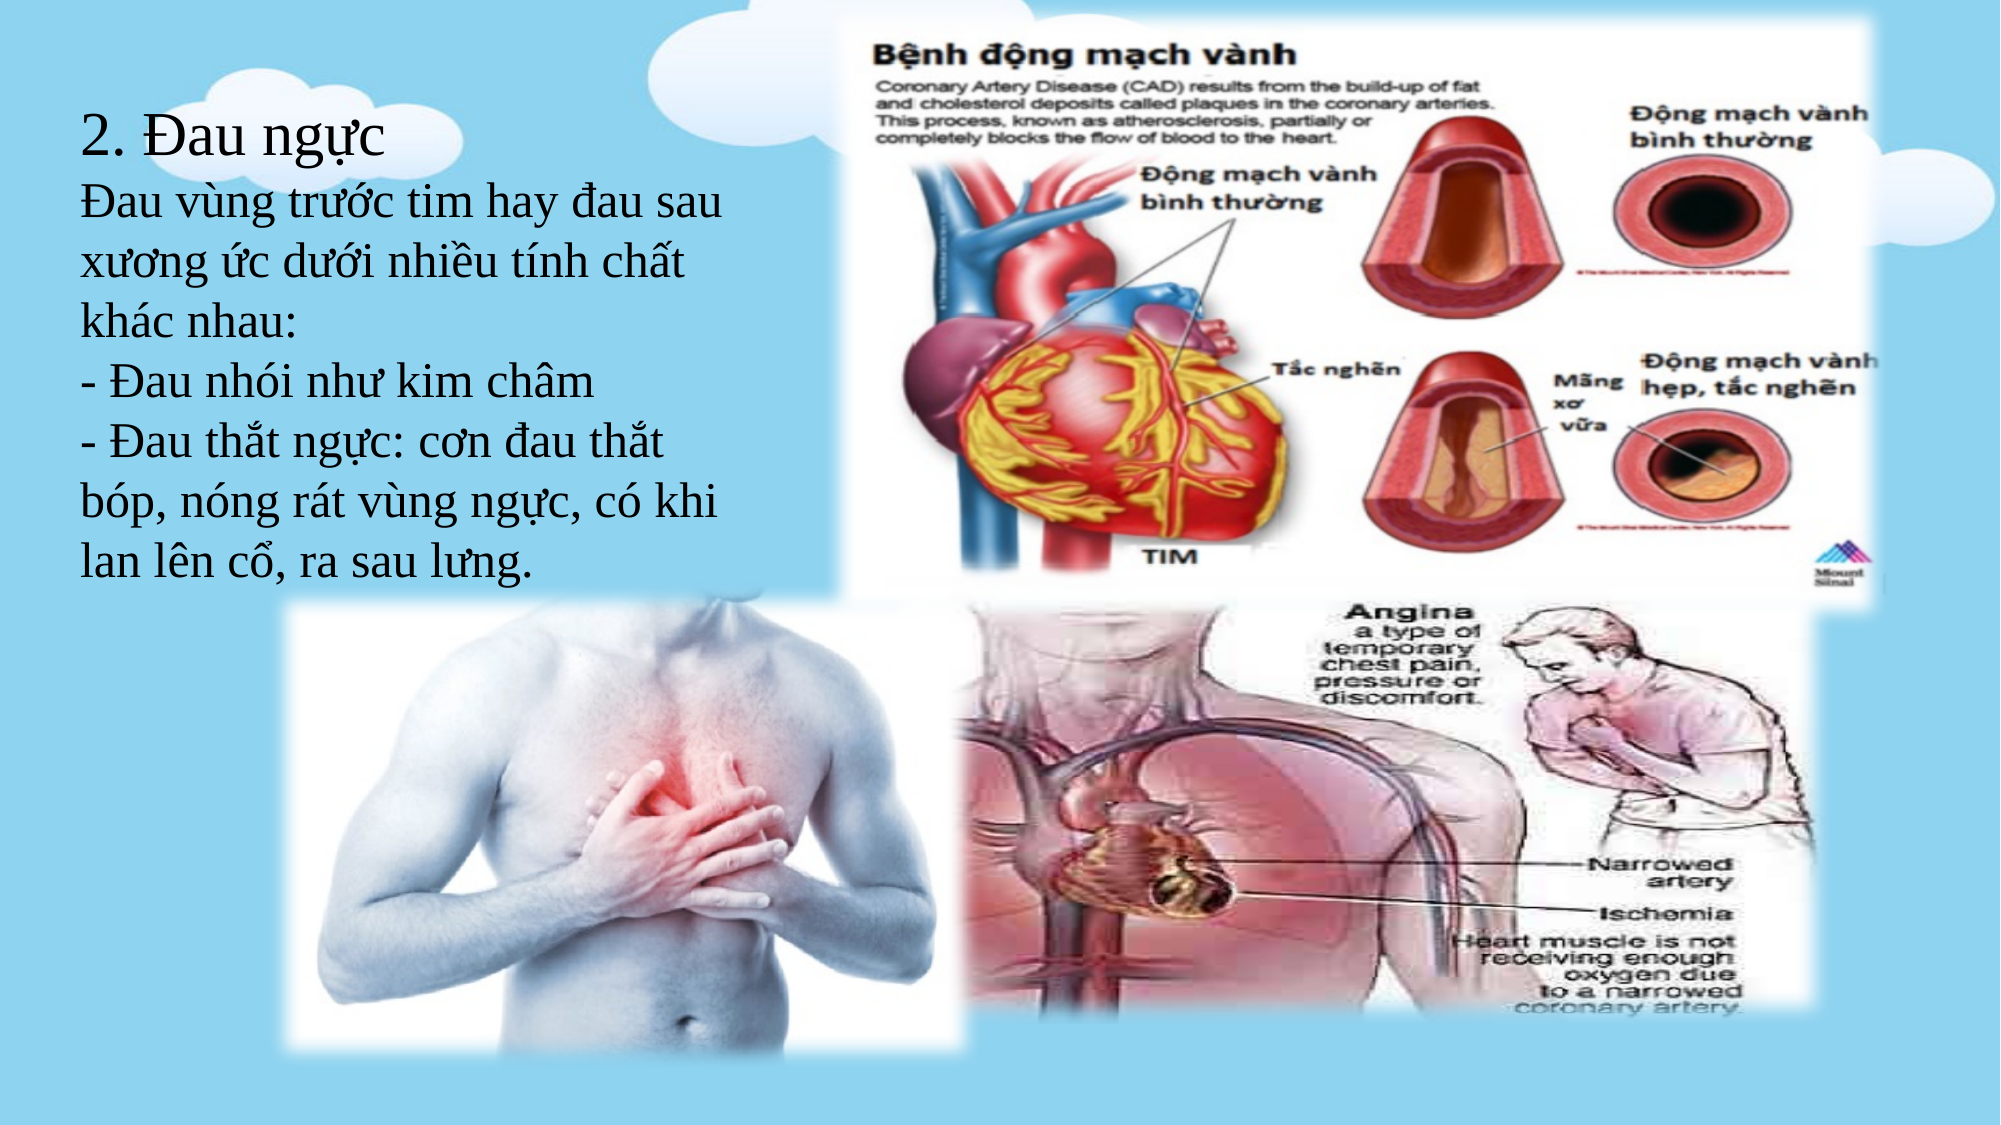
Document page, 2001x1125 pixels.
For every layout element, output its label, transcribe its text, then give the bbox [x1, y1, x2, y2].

picture [0, 0, 2001, 1125]
list 2. Đau ngực Đau vùng trước tim hay đau sau xương ức dưới nhiều tính chất khác nhau: - Đau nhói như kim châm - Đau thắt ngực: cơn đau thắt bóp, nóng rát vùng ngực, có khi lan lên cổ, ra sau lưng. [64, 85, 755, 1012]
